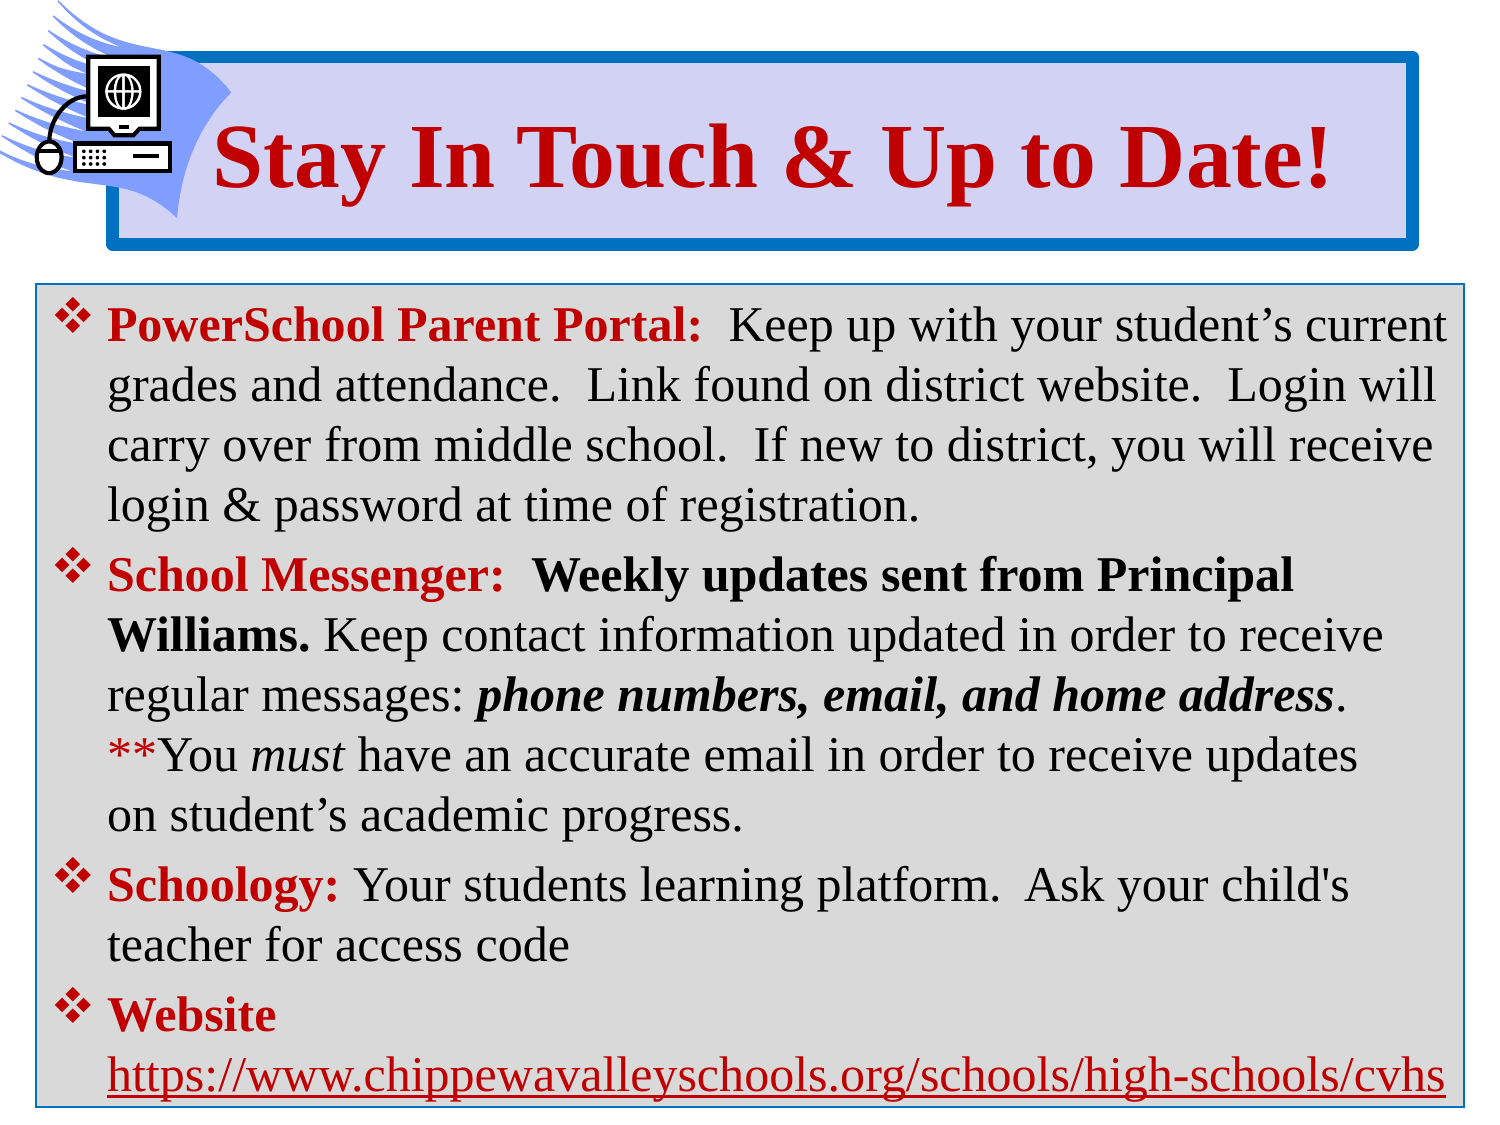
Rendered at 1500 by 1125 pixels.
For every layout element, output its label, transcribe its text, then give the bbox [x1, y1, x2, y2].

list PowerSchool Parent Portal: Keep up with your student’s current grades and attendance. Link found on district website. Login will carry over from middle school. If new to district, you will receive login & password at time of registration. School Messenger: Weekly updates sent from Principal Williams. Keep contact information updated in order to receive regular messages: phone numbers, email, and home address. **You must have an accurate email in order to receive updates on student’s academic progress. Schoology: Your students learning platform. Ask your child's teacher for access code Website https://www.chippewavalleyschools.org/schools/high-schools/cvhs [35, 284, 1465, 1108]
picture [0, 0, 232, 219]
title Stay In Touch & Up to Date! [112, 56, 1413, 245]
